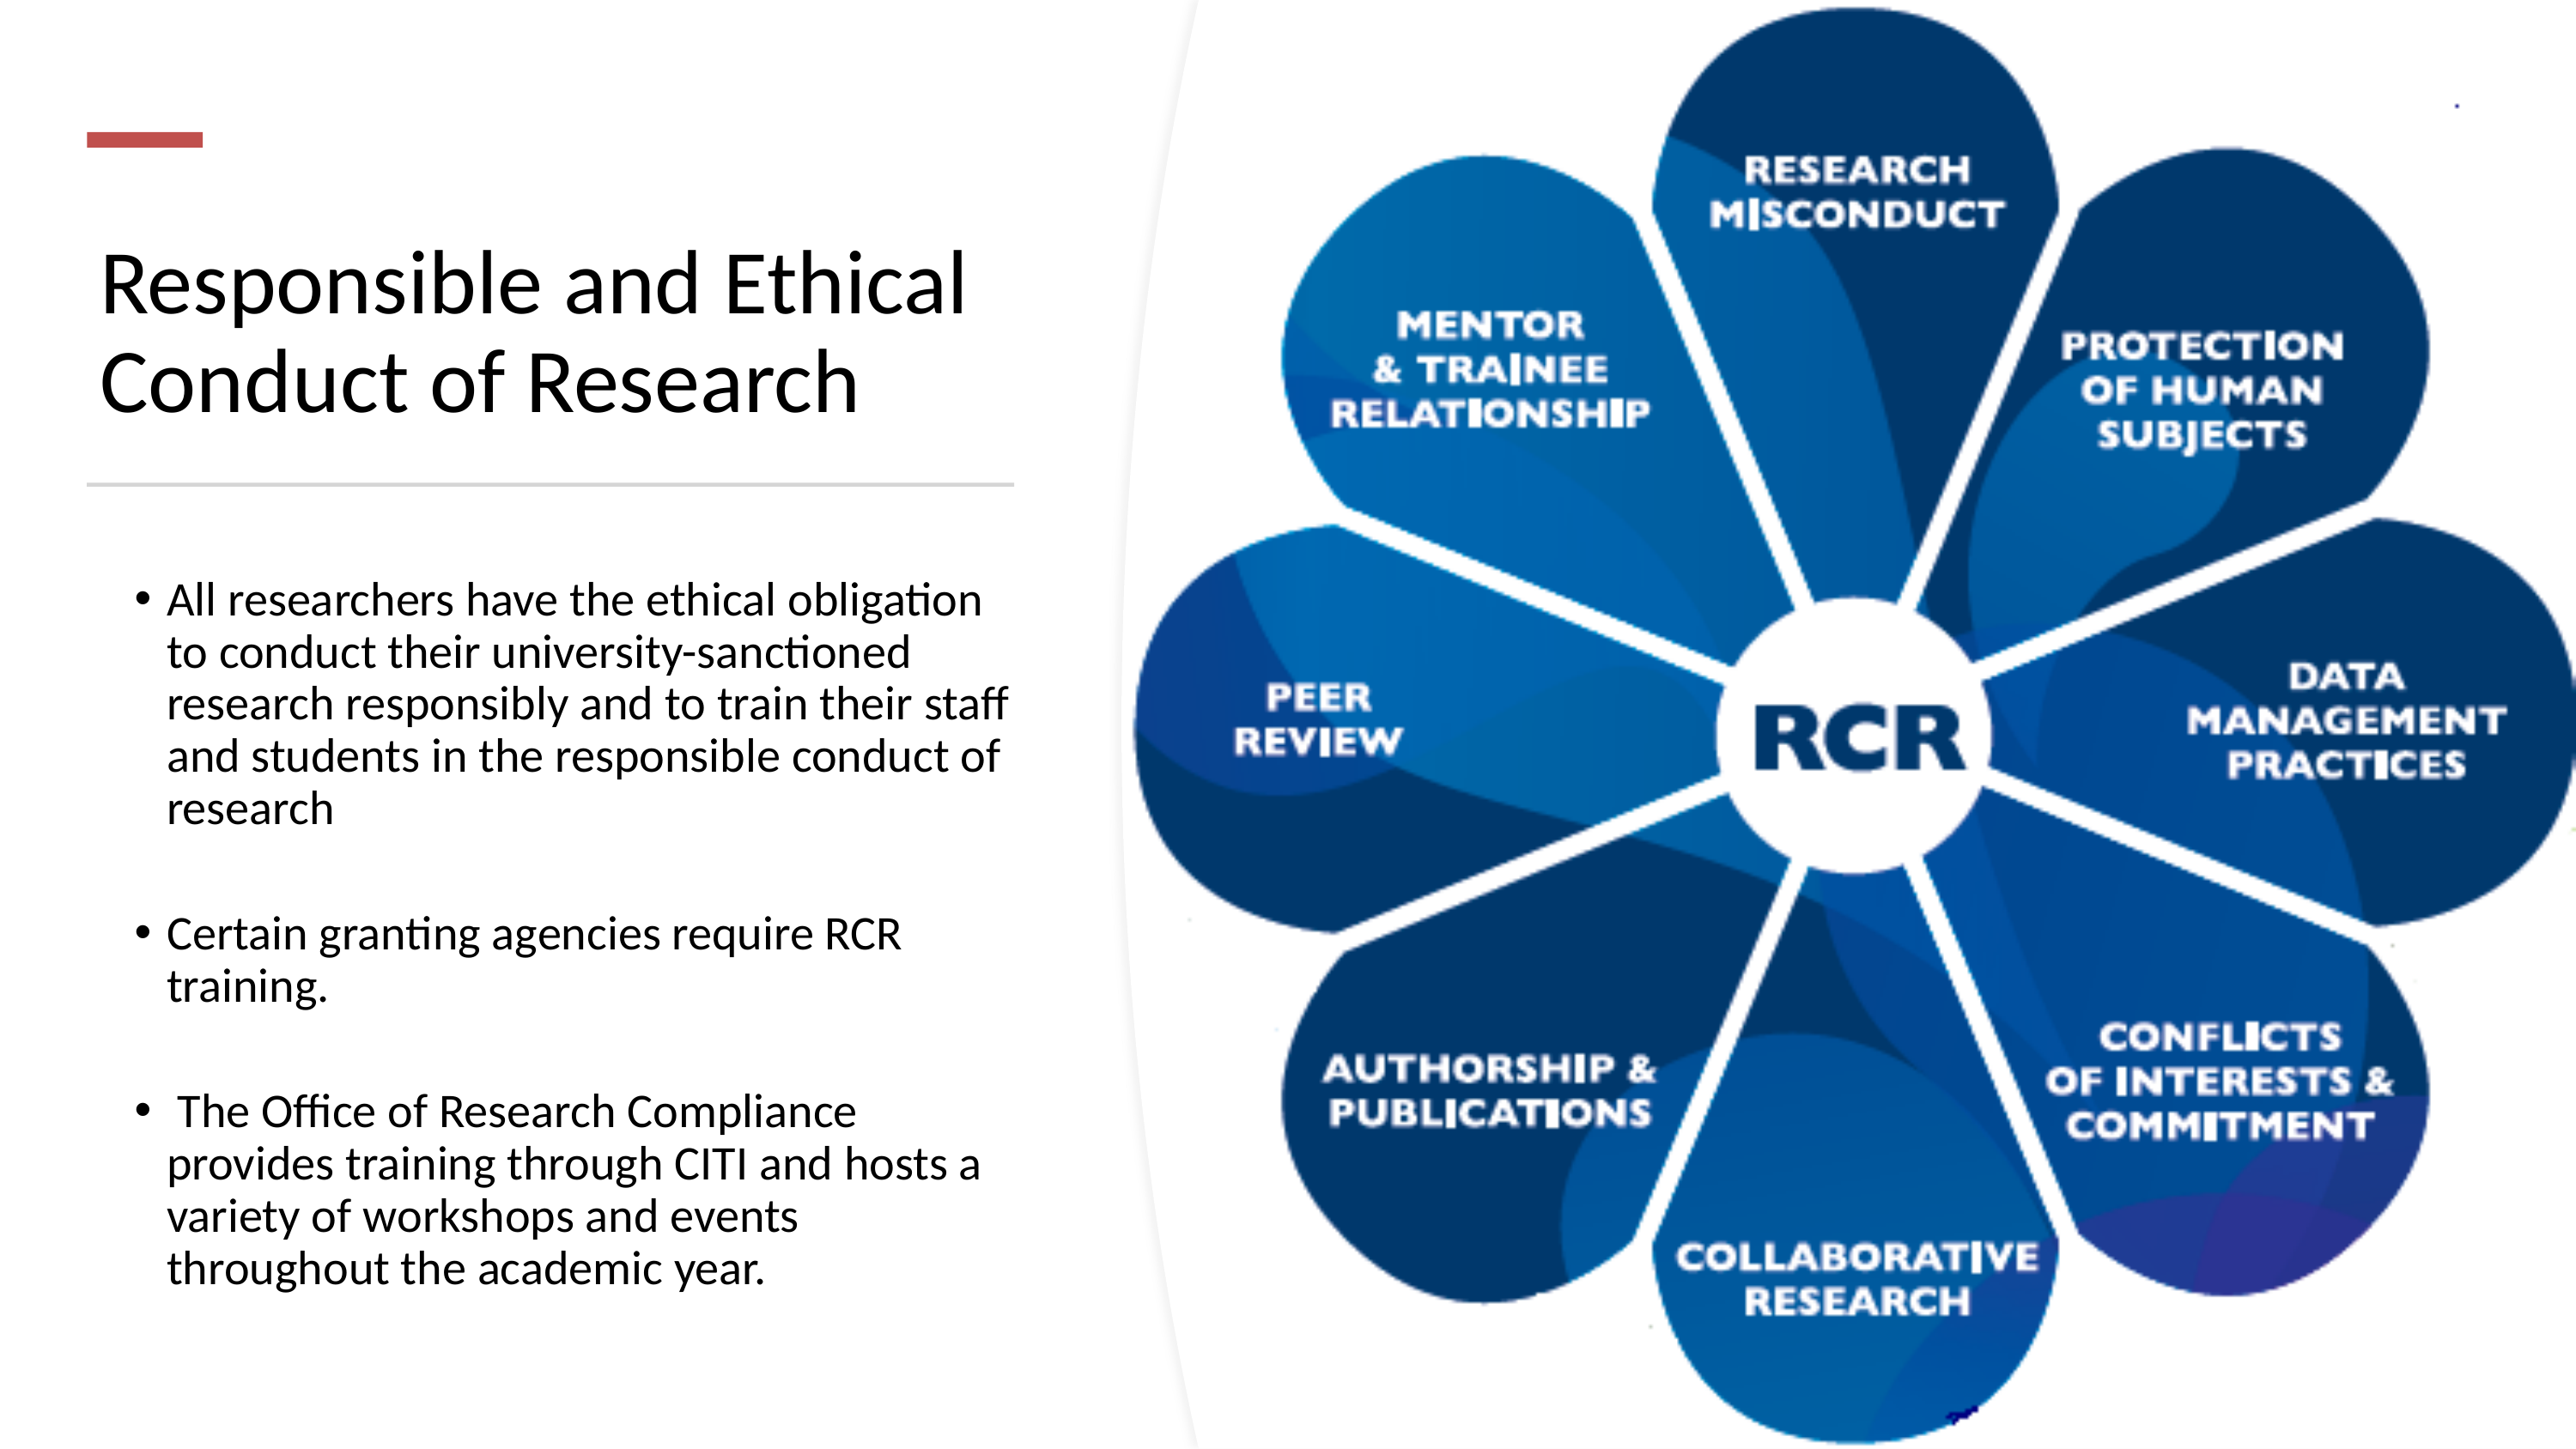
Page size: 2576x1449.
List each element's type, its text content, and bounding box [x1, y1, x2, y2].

text_box [85, 481, 1016, 488]
text_box All researchers have the ethical obligation to conduct their university-sanctioned research responsibly and to train their staff and students in the responsible conduct of research Certain granting agencies require RCR training. The Office of Research Compliance provides training through CITI and hosts a variety of workshops and events throughout the academic year. [87, 567, 1038, 1325]
title Responsible and Ethical Conduct of Research [87, 209, 1036, 439]
picture [1121, 0, 2576, 1449]
text_box [85, 130, 204, 149]
text_box [0, 0, 1119, 1449]
